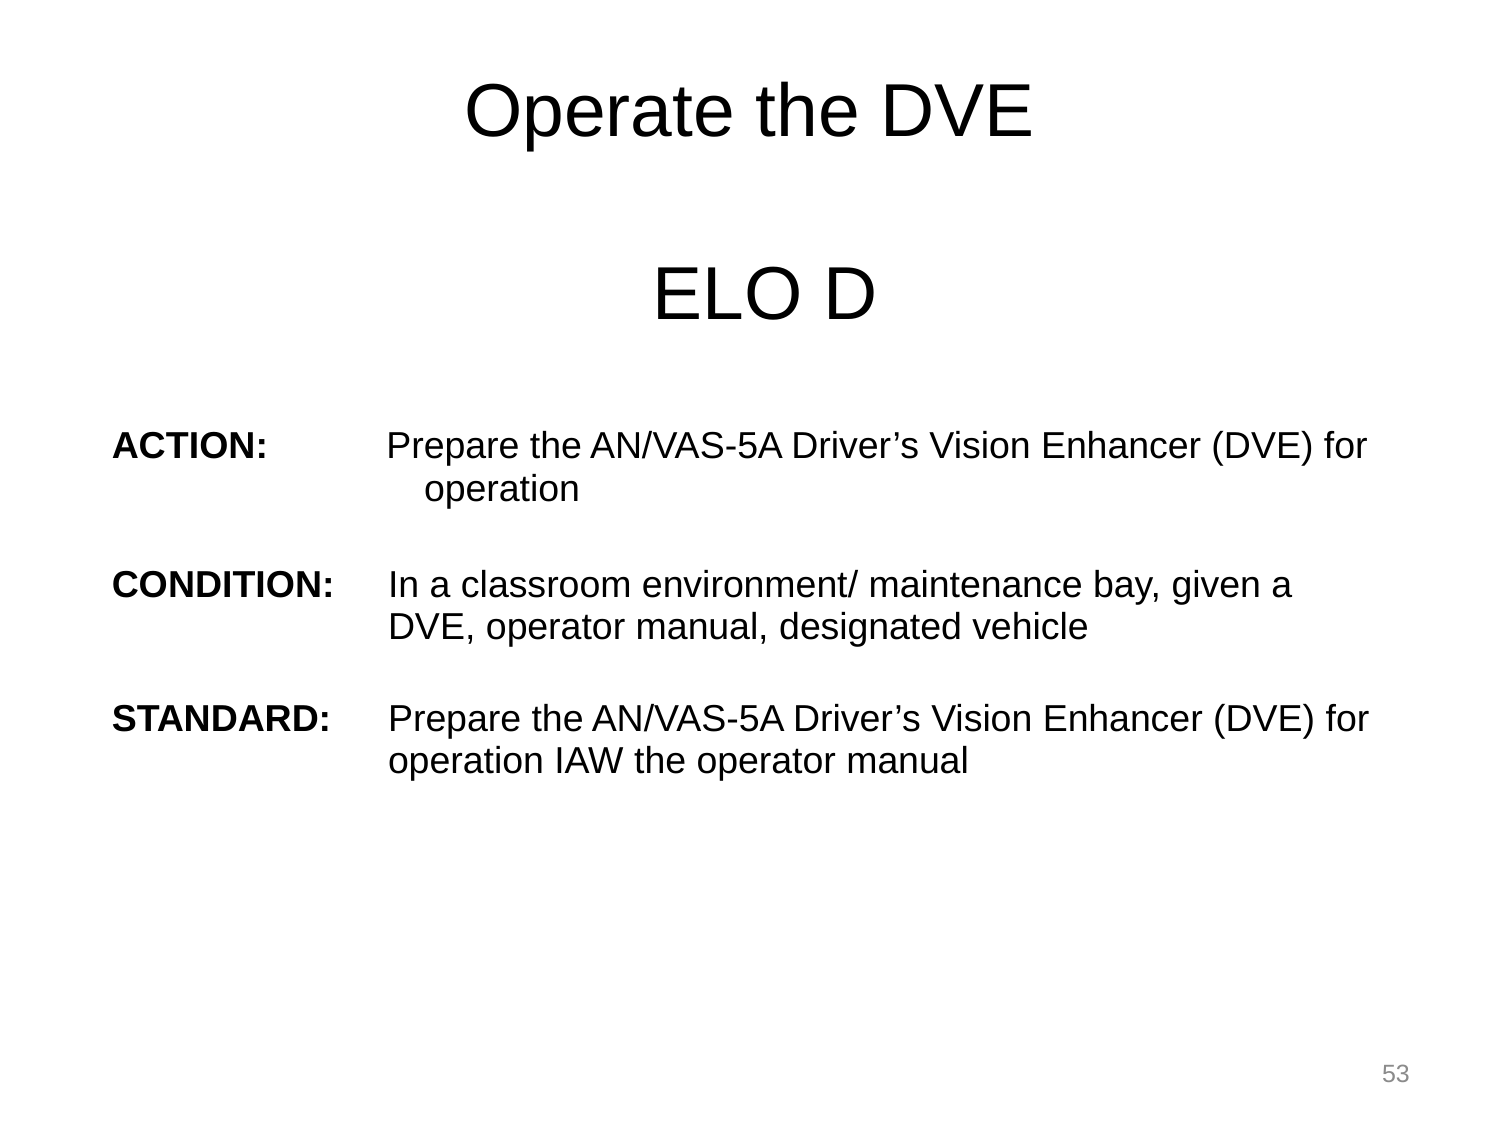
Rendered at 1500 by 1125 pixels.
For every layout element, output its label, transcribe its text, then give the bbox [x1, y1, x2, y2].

table_cell In a classroom environment/ maintenance bay, given a DVE, operator manual, designated vehicle [376, 563, 1387, 697]
table_header ACTION: [100, 425, 343, 563]
slide_number 53 [1074, 1042, 1425, 1103]
title Operate the DVE [75, 12, 1425, 200]
table_cell CONDITION: [100, 563, 376, 697]
table_cell Prepare the AN/VAS-5A Driver’s Vision Enhancer (DVE) for operation IAW the operator manual [376, 697, 1387, 781]
table_header Prepare the AN/VAS-5A Driver’s Vision Enhancer (DVE) for operation [343, 425, 1387, 563]
table_cell STANDARD: [100, 697, 376, 781]
text_box ELO D [637, 237, 893, 343]
